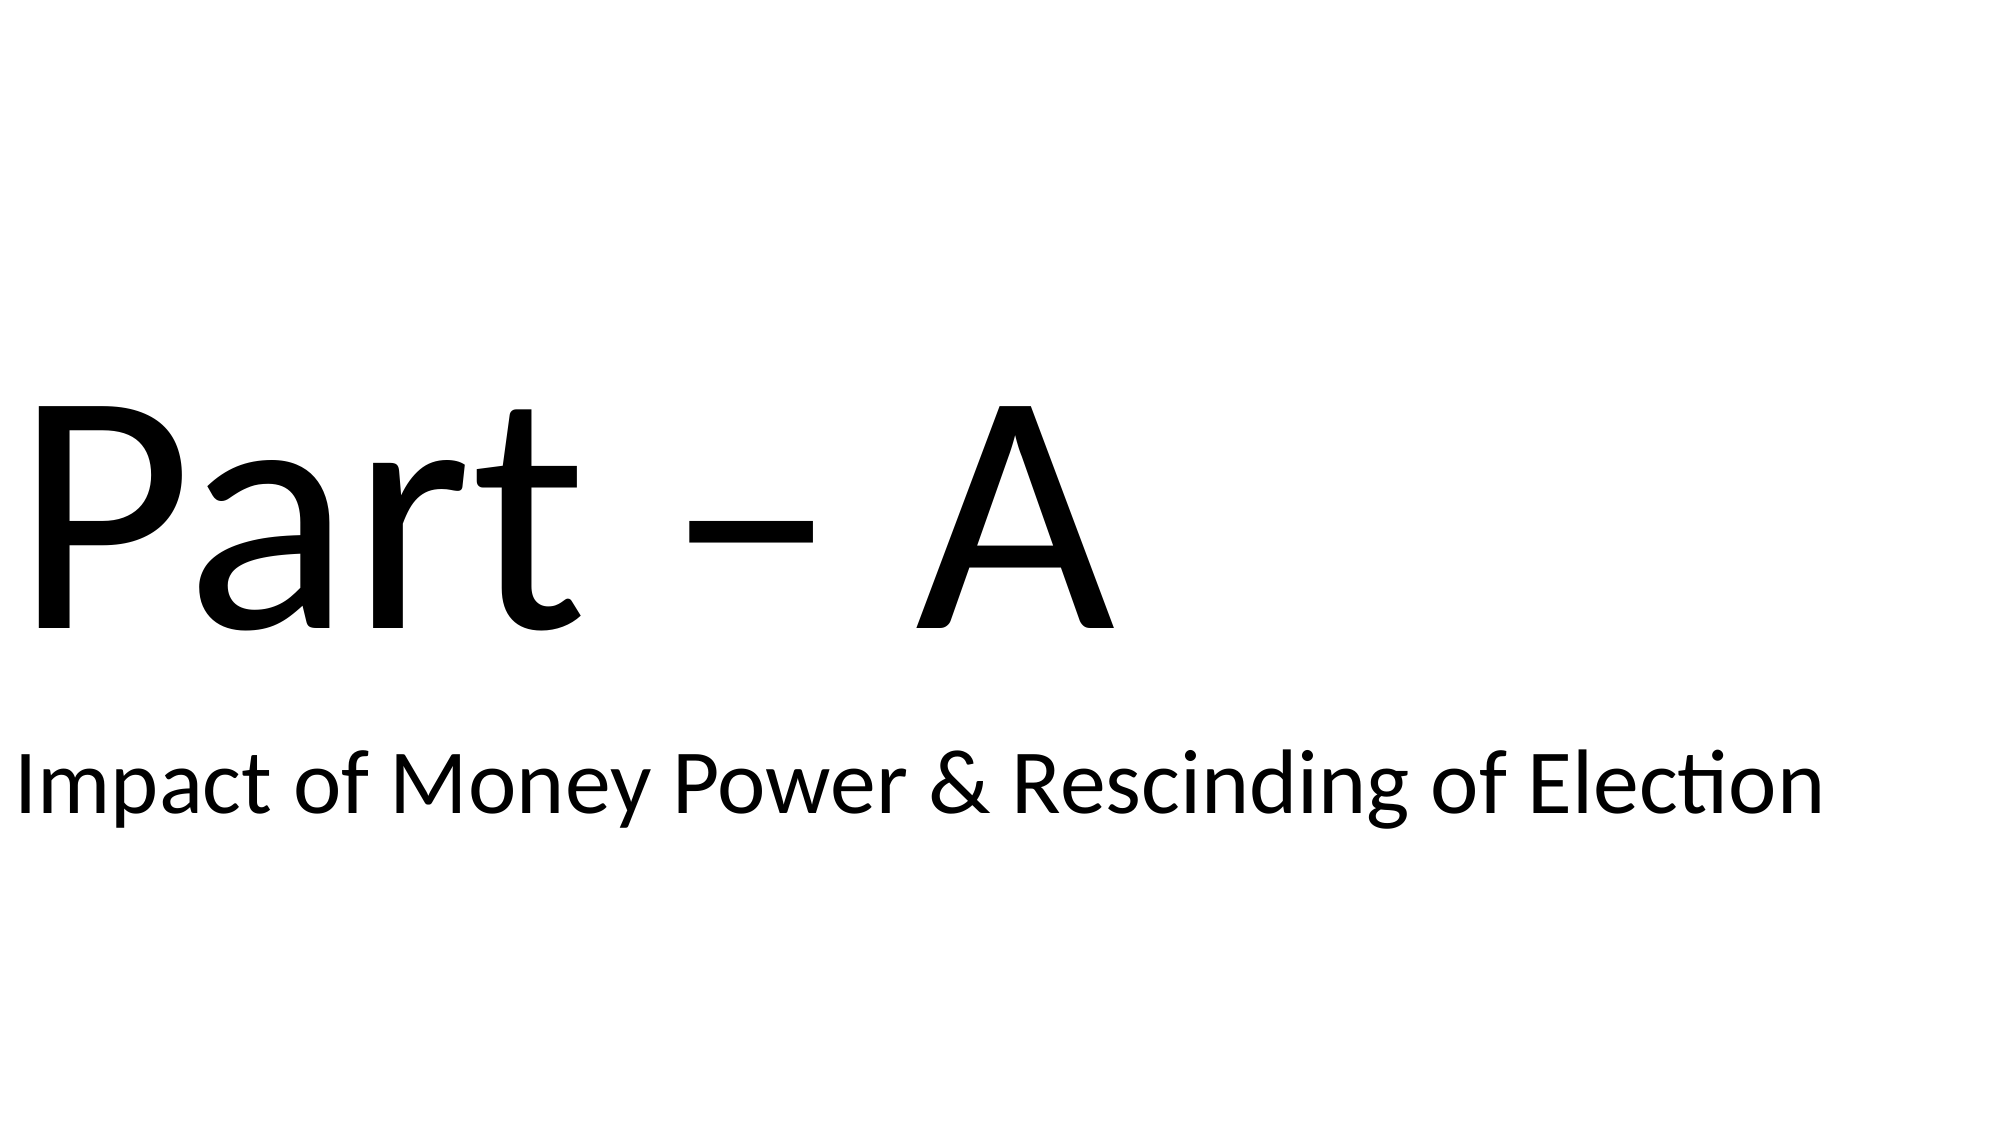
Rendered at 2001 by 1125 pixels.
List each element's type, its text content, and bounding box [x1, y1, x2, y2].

text_box Part – A Impact of Money Power & Rescinding of Election [0, 274, 2000, 840]
